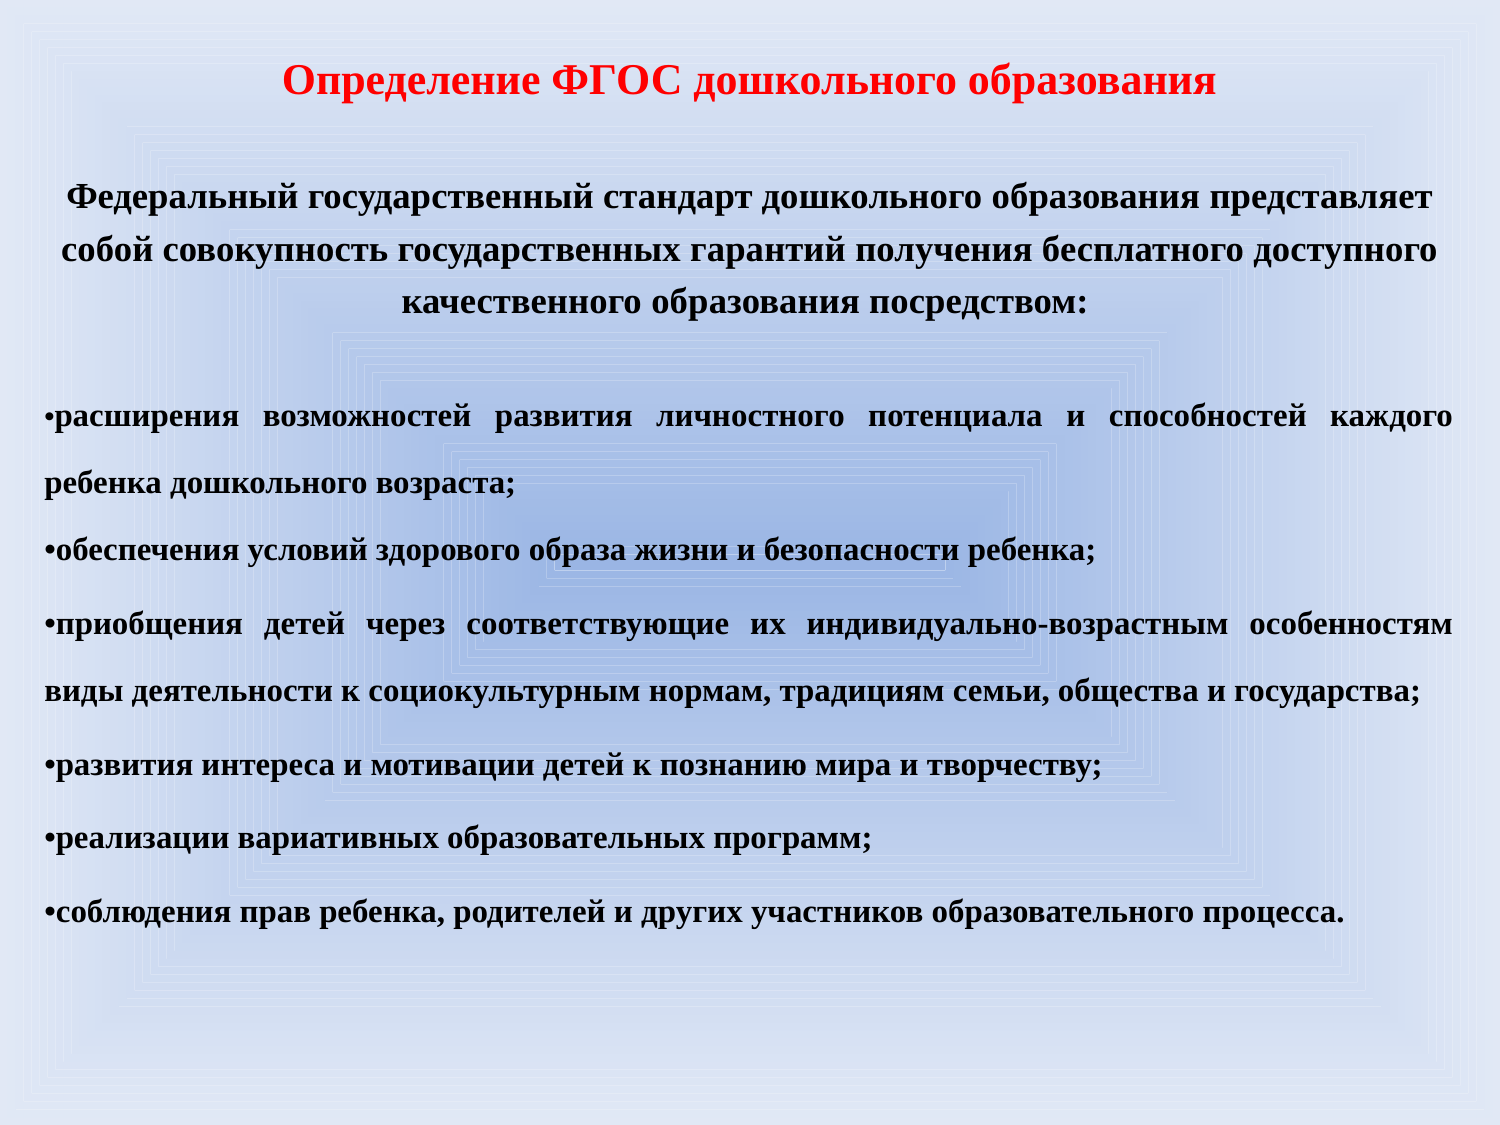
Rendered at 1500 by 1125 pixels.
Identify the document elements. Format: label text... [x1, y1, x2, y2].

list Определение ФГОС дошкольного образования Федеральный государственный стандарт дошкольного образования представляет собой совокупность государственных гарантий получения бесплатного доступного качественного образования посредством: •расширения возможностей развития личностного потенциала и способностей каждого ребенка дошкольного возраста; •обеспечения условий здорового образа жизни и безопасности ребенка; •приобщения детей через соответствующие их индивидуально-возрастным особенностям виды деятельности к социокультурным нормам, традициям семьи, общества и государства; •развития интереса и мотивации детей к познанию мира и творчеству; •реализации вариативных образовательных программ; •соблюдения прав ребенка, родителей и других участников образовательного процесса. [29, 42, 1471, 1006]
